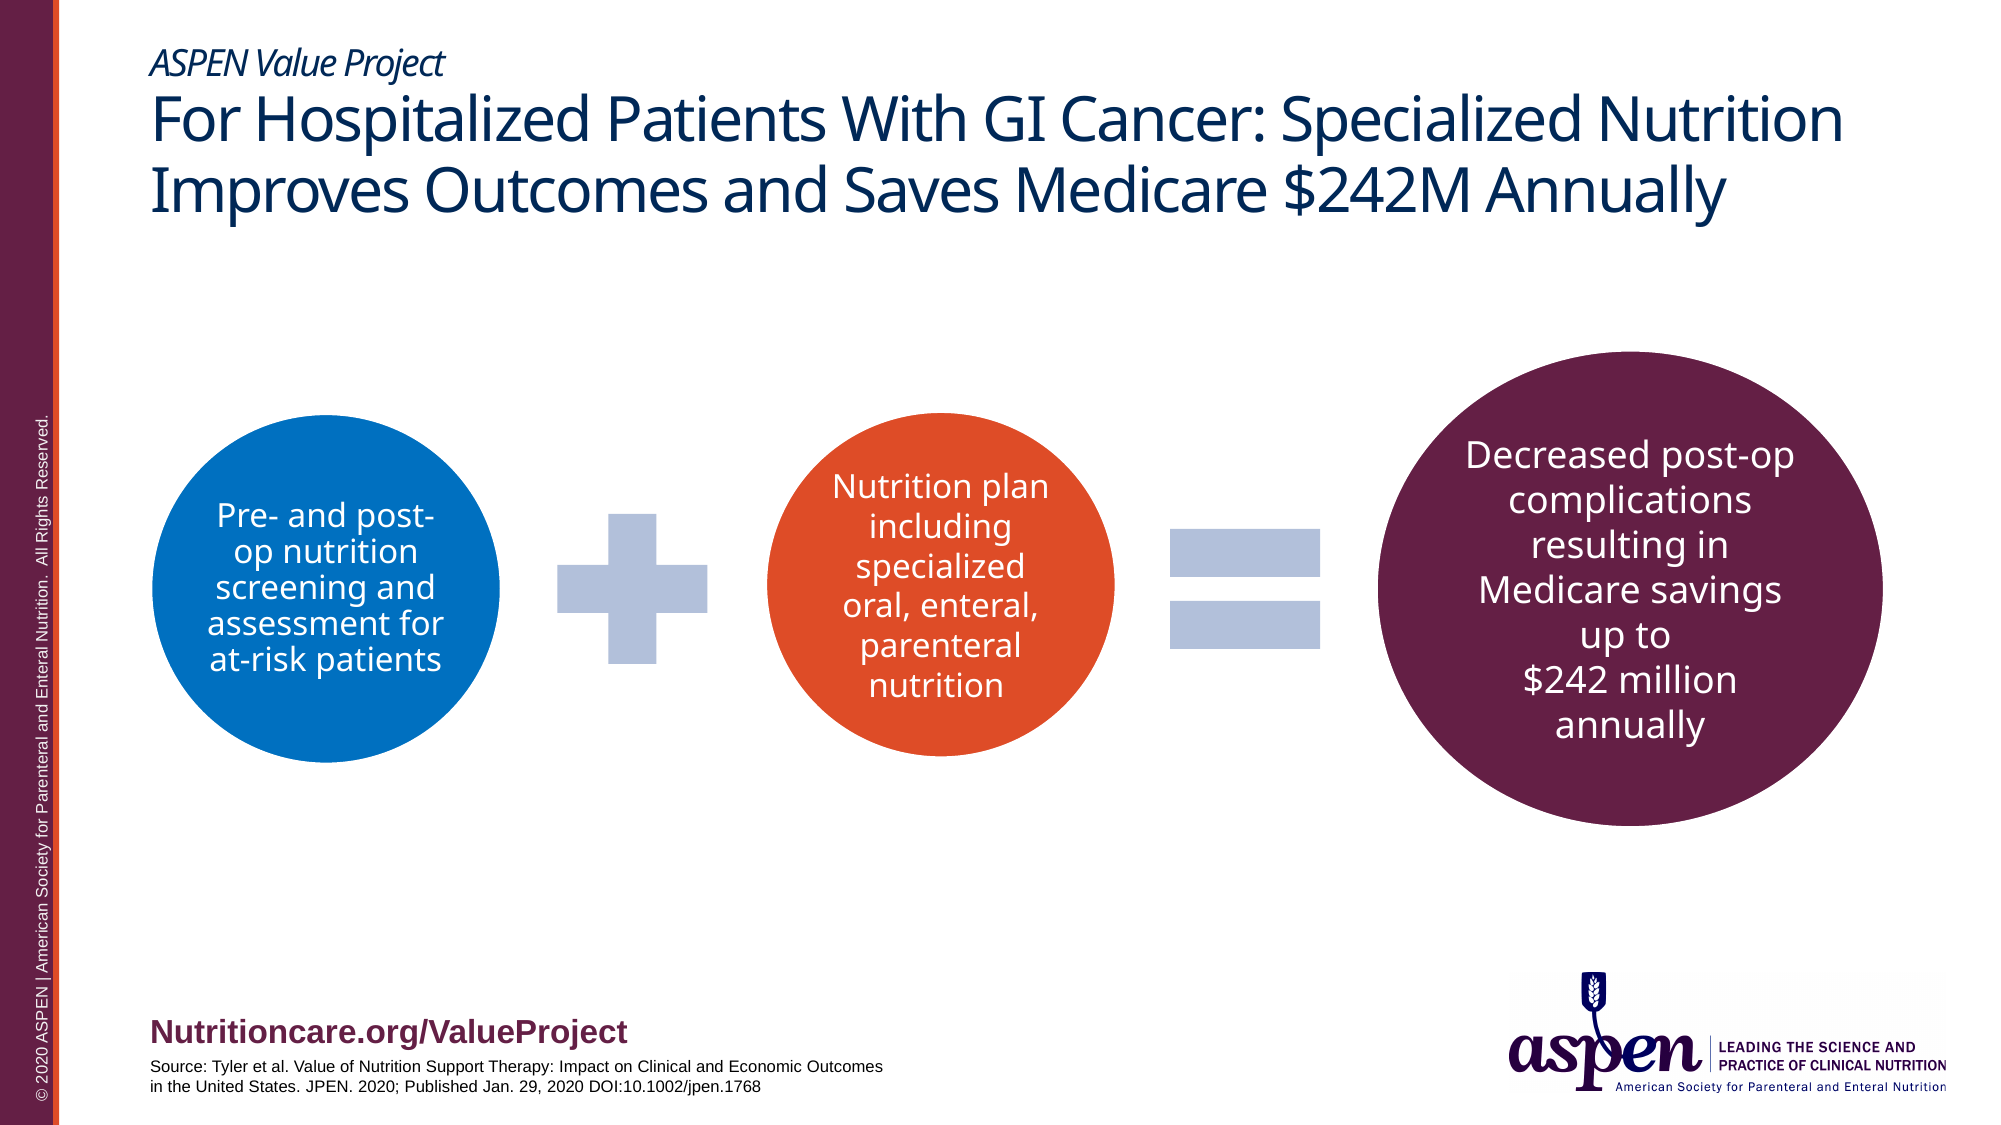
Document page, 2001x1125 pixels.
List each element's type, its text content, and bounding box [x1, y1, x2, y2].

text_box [149, 1010, 886, 1097]
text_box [149, 146, 1886, 1032]
title ASPEN Value Project For Hospitalized Patients With GI Cancer: Specialized Nutrition Improves Outcomes and Saves Medicare $242M Annually [150, 19, 1850, 146]
picture [1509, 972, 1946, 1093]
